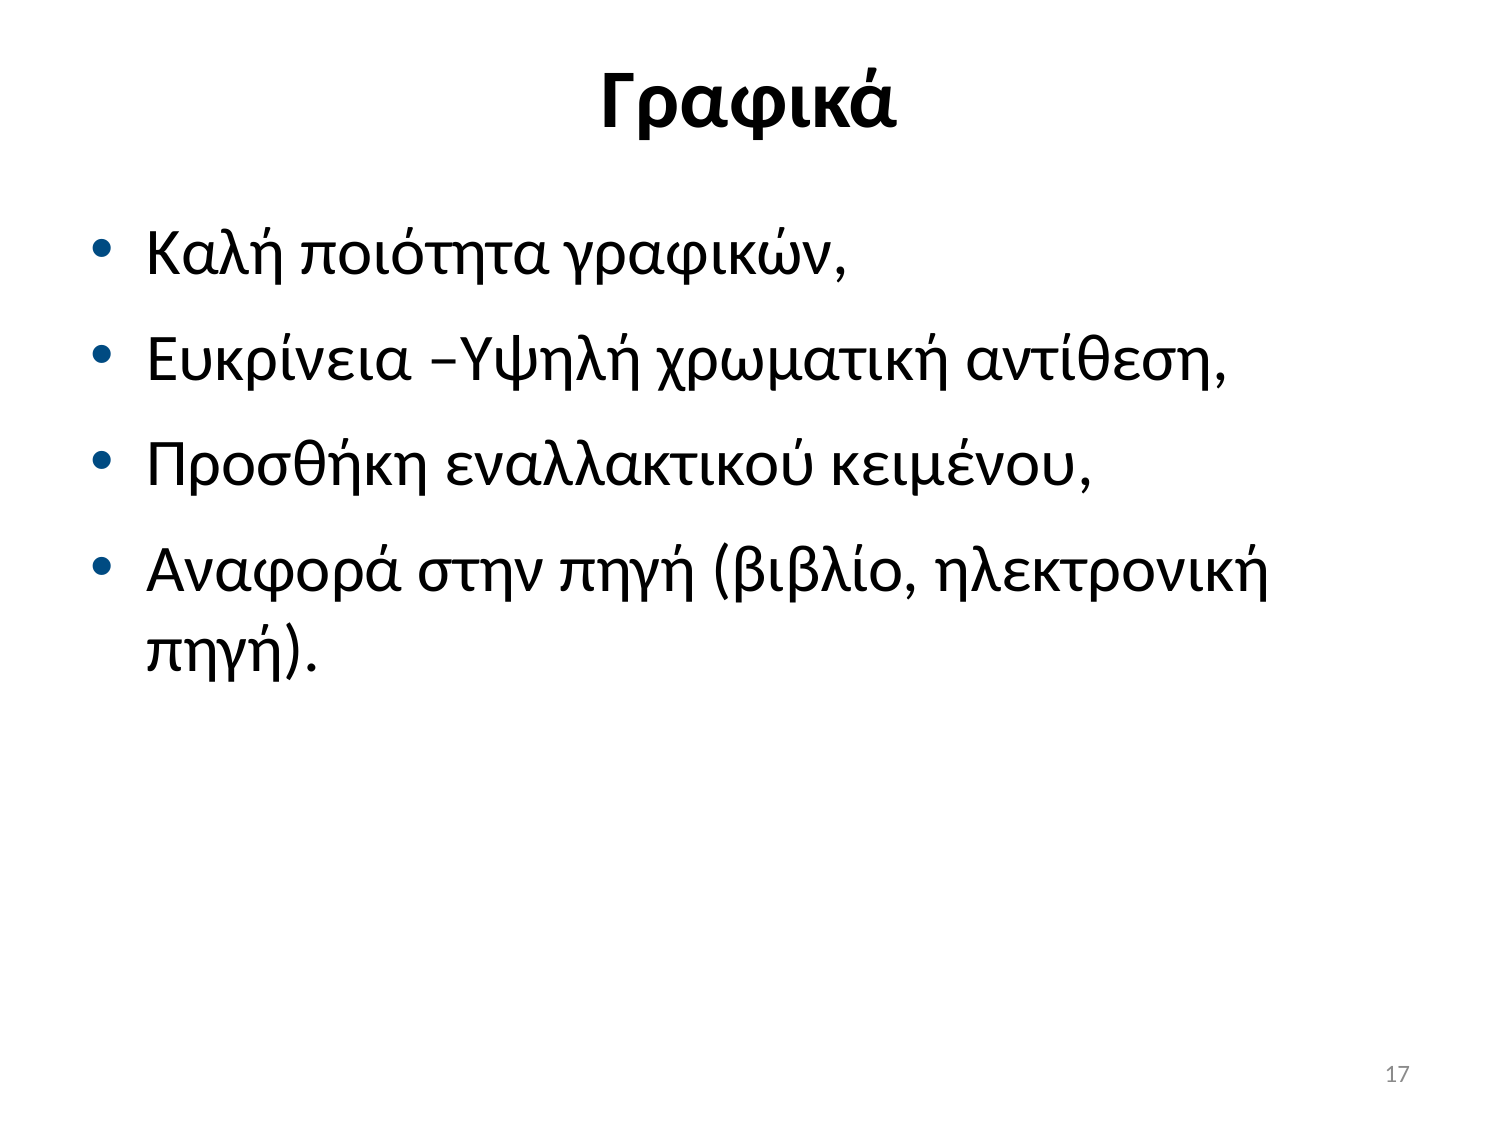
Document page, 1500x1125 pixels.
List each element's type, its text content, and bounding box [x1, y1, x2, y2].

list Καλή ποιότητα γραφικών, Ευκρίνεια –Υψηλή χρωματική αντίθεση, Προσθήκη εναλλακτικού κειμένου, Αναφορά στην πηγή (βιβλίο, ηλεκτρονική πηγή). [75, 200, 1425, 1043]
slide_number 17 [1074, 1042, 1425, 1103]
title Γραφικά [75, 0, 1425, 188]
